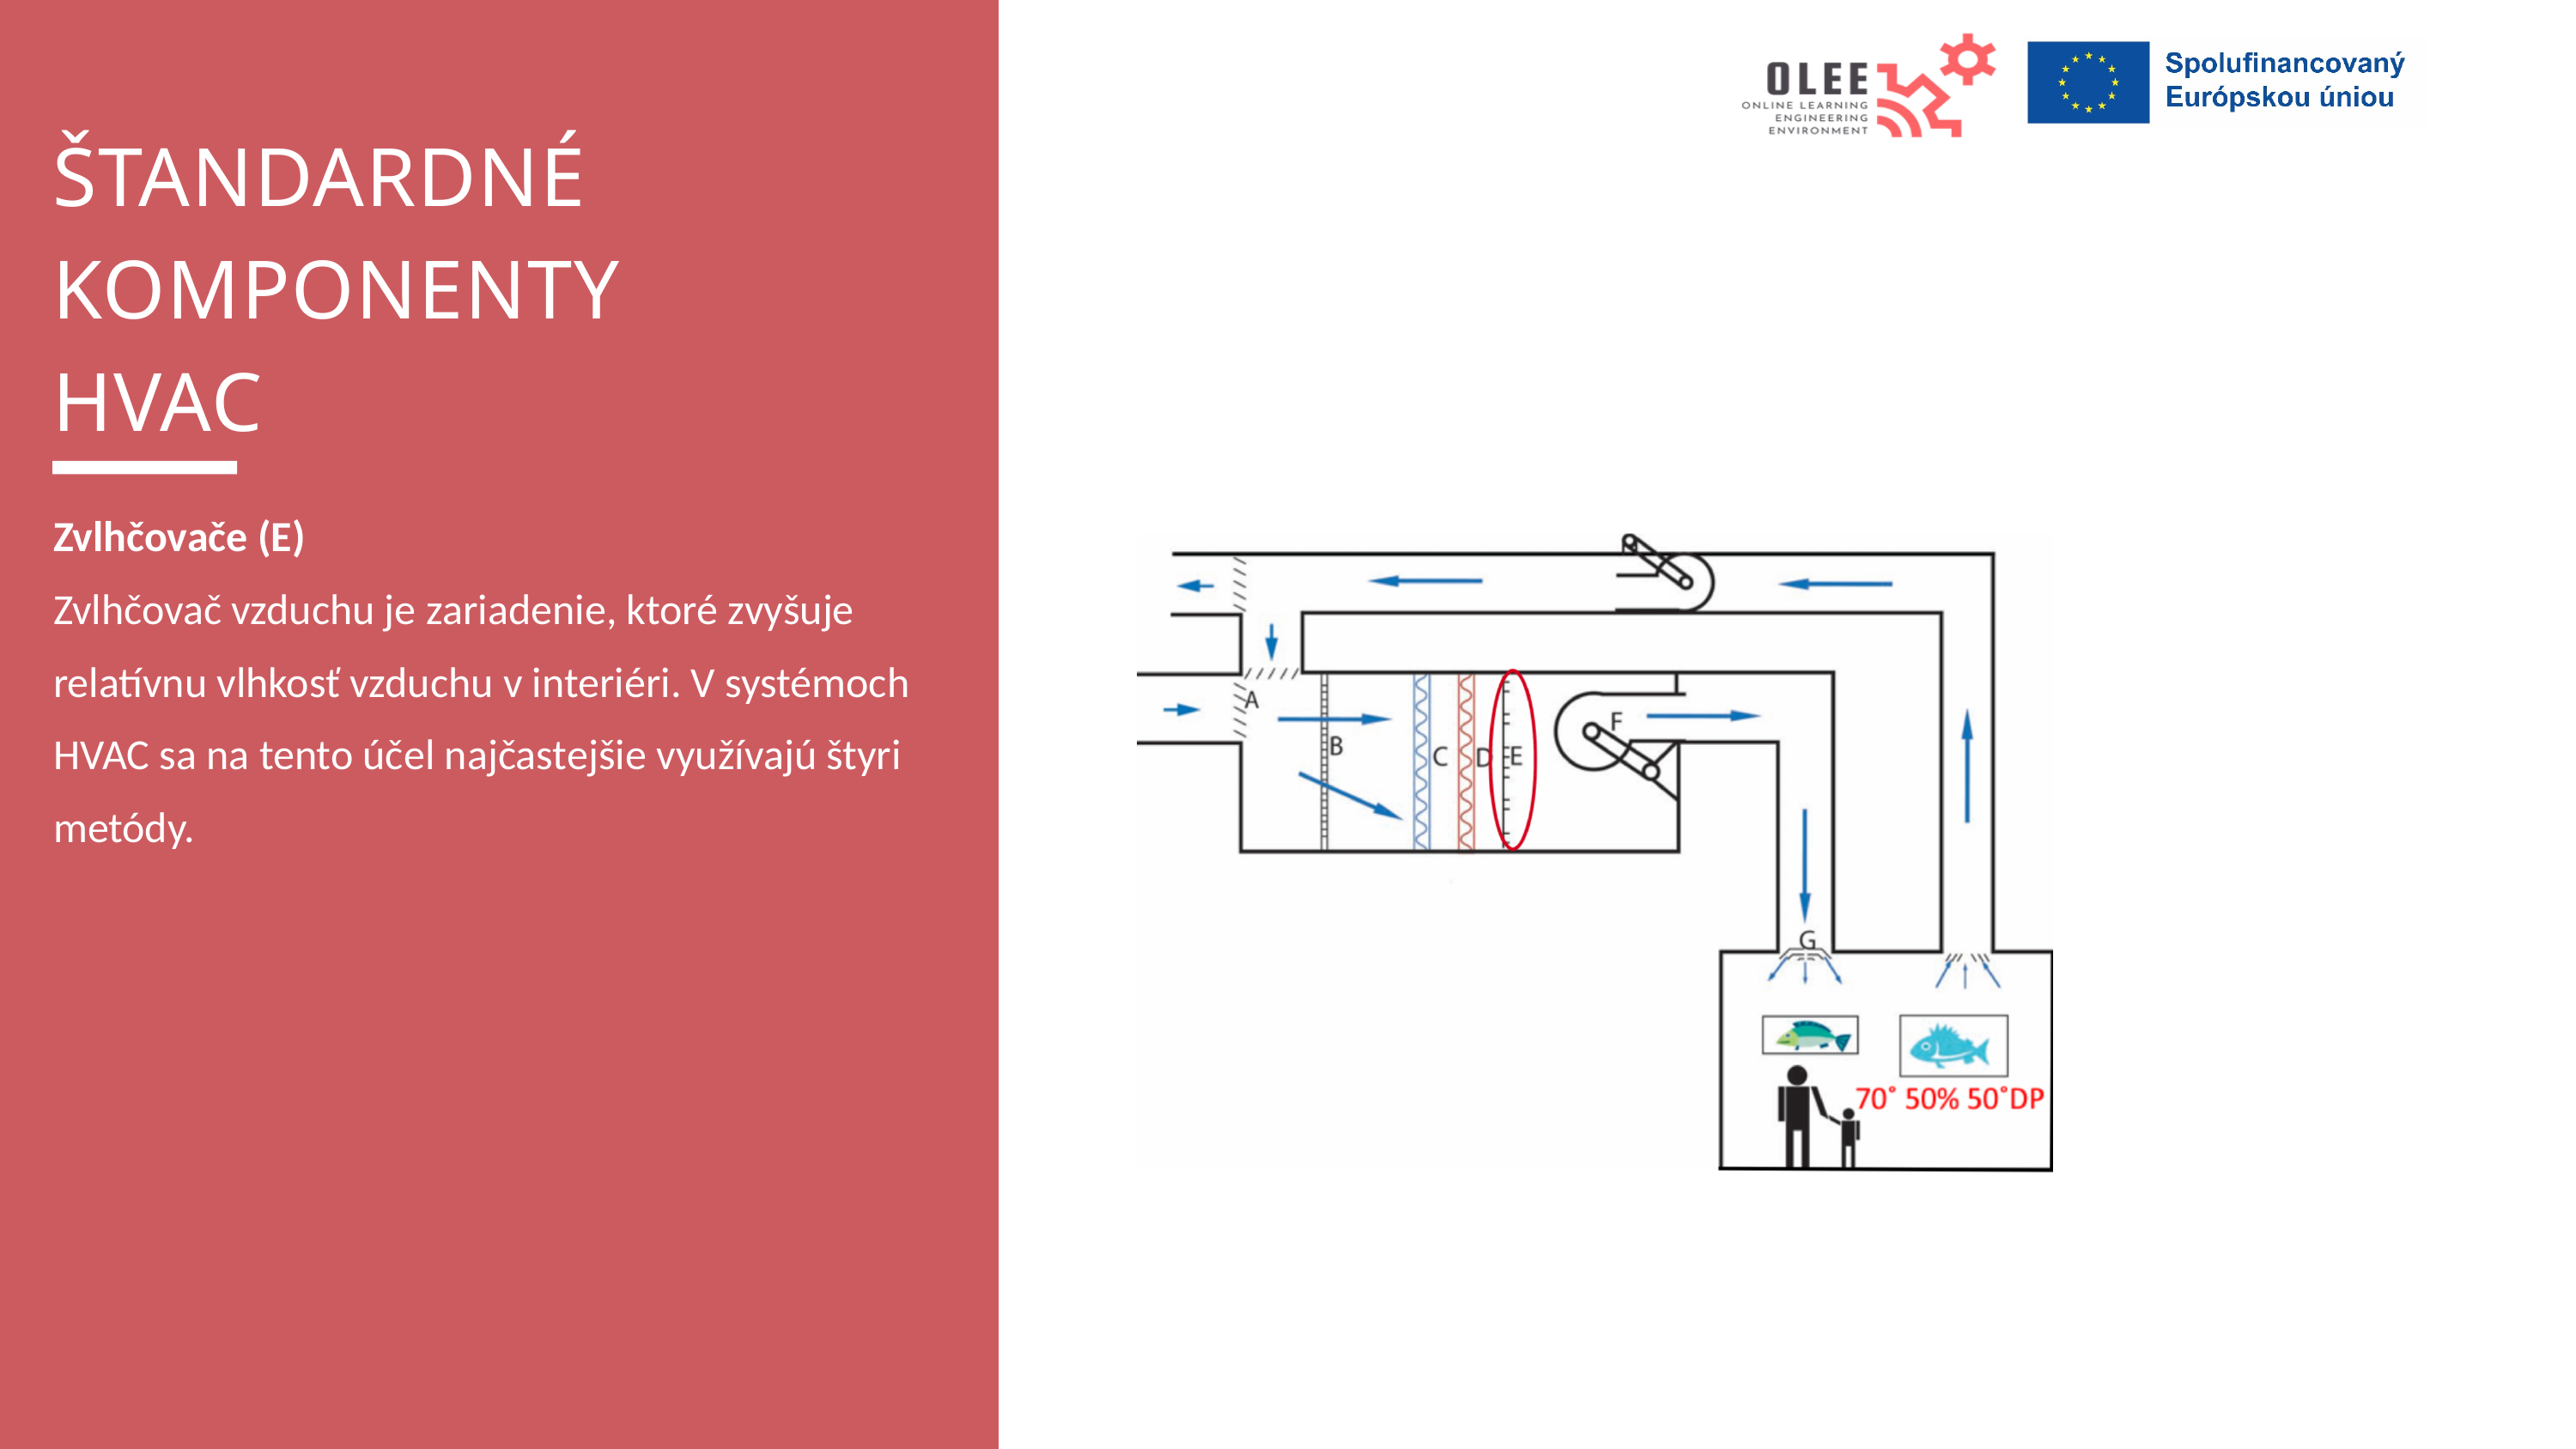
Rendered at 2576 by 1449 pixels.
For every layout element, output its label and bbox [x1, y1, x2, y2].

text_box [1706, 0, 2035, 256]
picture [1137, 392, 2053, 1309]
text_box [0, 19, 999, 1449]
picture [2021, 36, 2428, 129]
